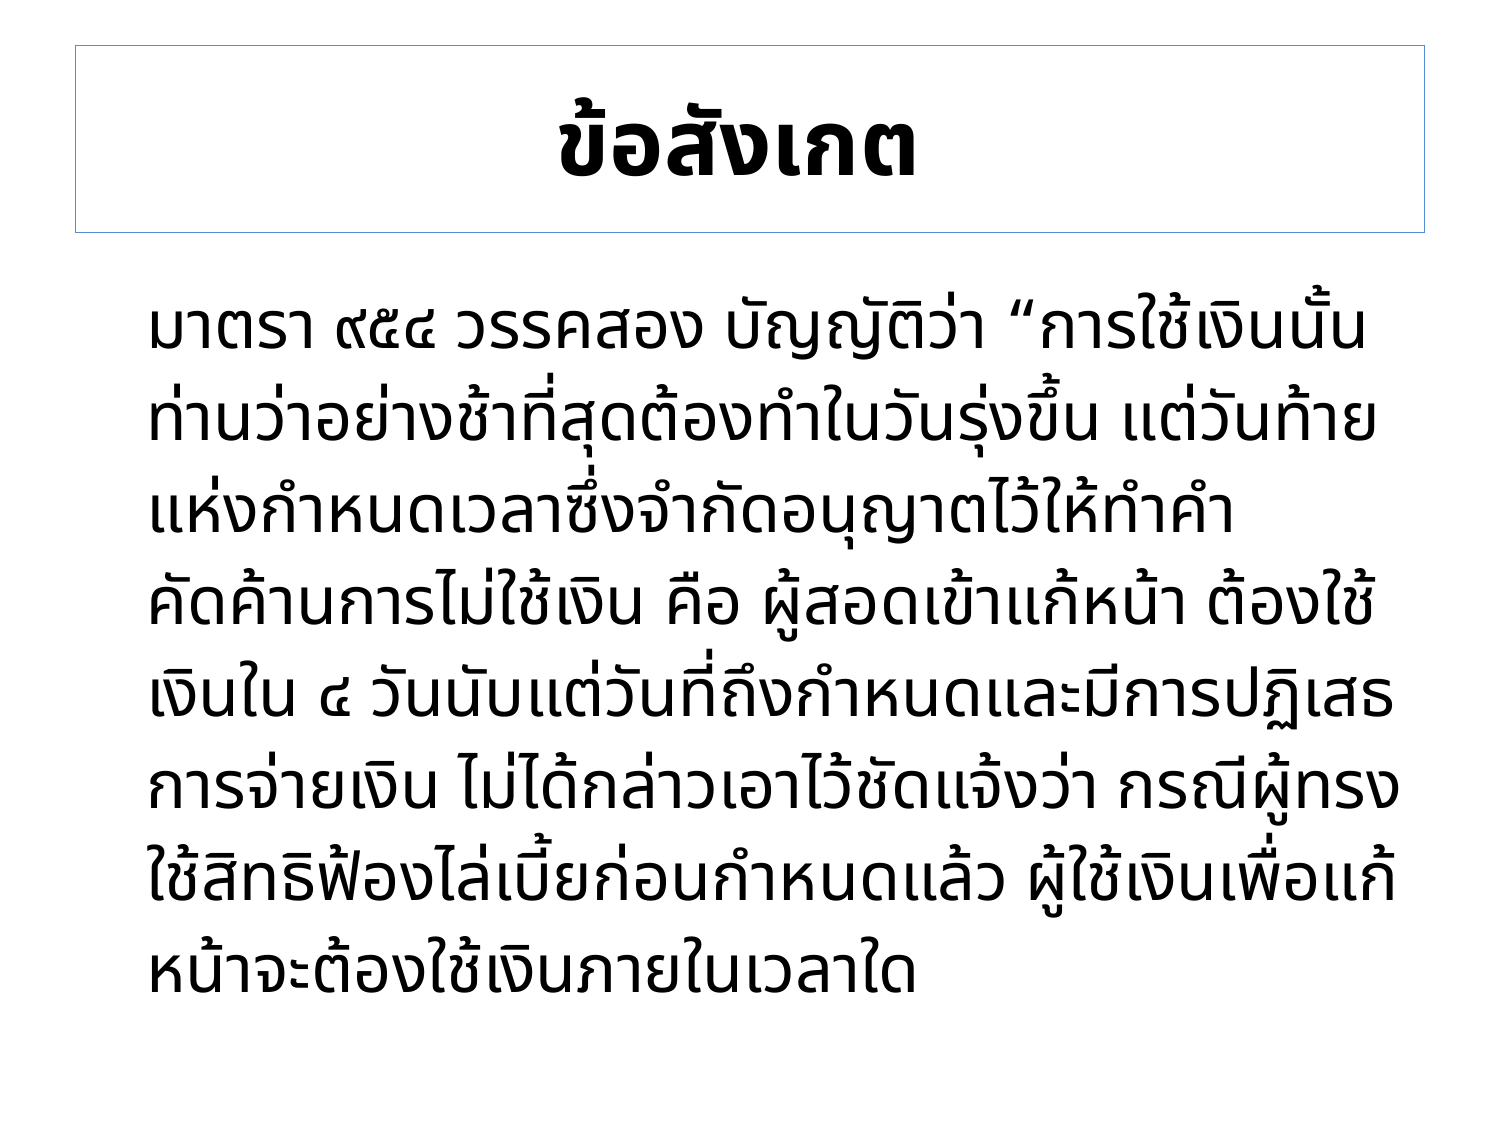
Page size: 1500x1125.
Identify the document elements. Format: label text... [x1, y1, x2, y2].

list มาตรา ๙๕๔ วรรคสอง บัญญัติว่า “การใช้เงินนั้น ท่านว่าอย่างช้าที่สุดต้องทำในวันรุ่งขึ้น แต่วันท้ายแห่งกำหนดเวลาซึ่งจำกัดอนุญาตไว้ให้ทำคำคัดค้านการไม่ใช้เงิน คือ ผู้สอดเข้าแก้หน้า ต้องใช้เงินใน ๔ วันนับแต่วันที่ถึงกำหนดและมีการปฏิเสธการจ่ายเงิน ไม่ได้กล่าวเอาไว้ชัดแจ้งว่า กรณีผู้ทรงใช้สิทธิฟ้องไล่เบี้ยก่อนกำหนดแล้ว ผู้ใช้เงินเพื่อแก้หน้าจะต้องใช้เงินภายในเวลาใด [75, 262, 1425, 1005]
title ข้อสังเกต [75, 45, 1425, 233]
